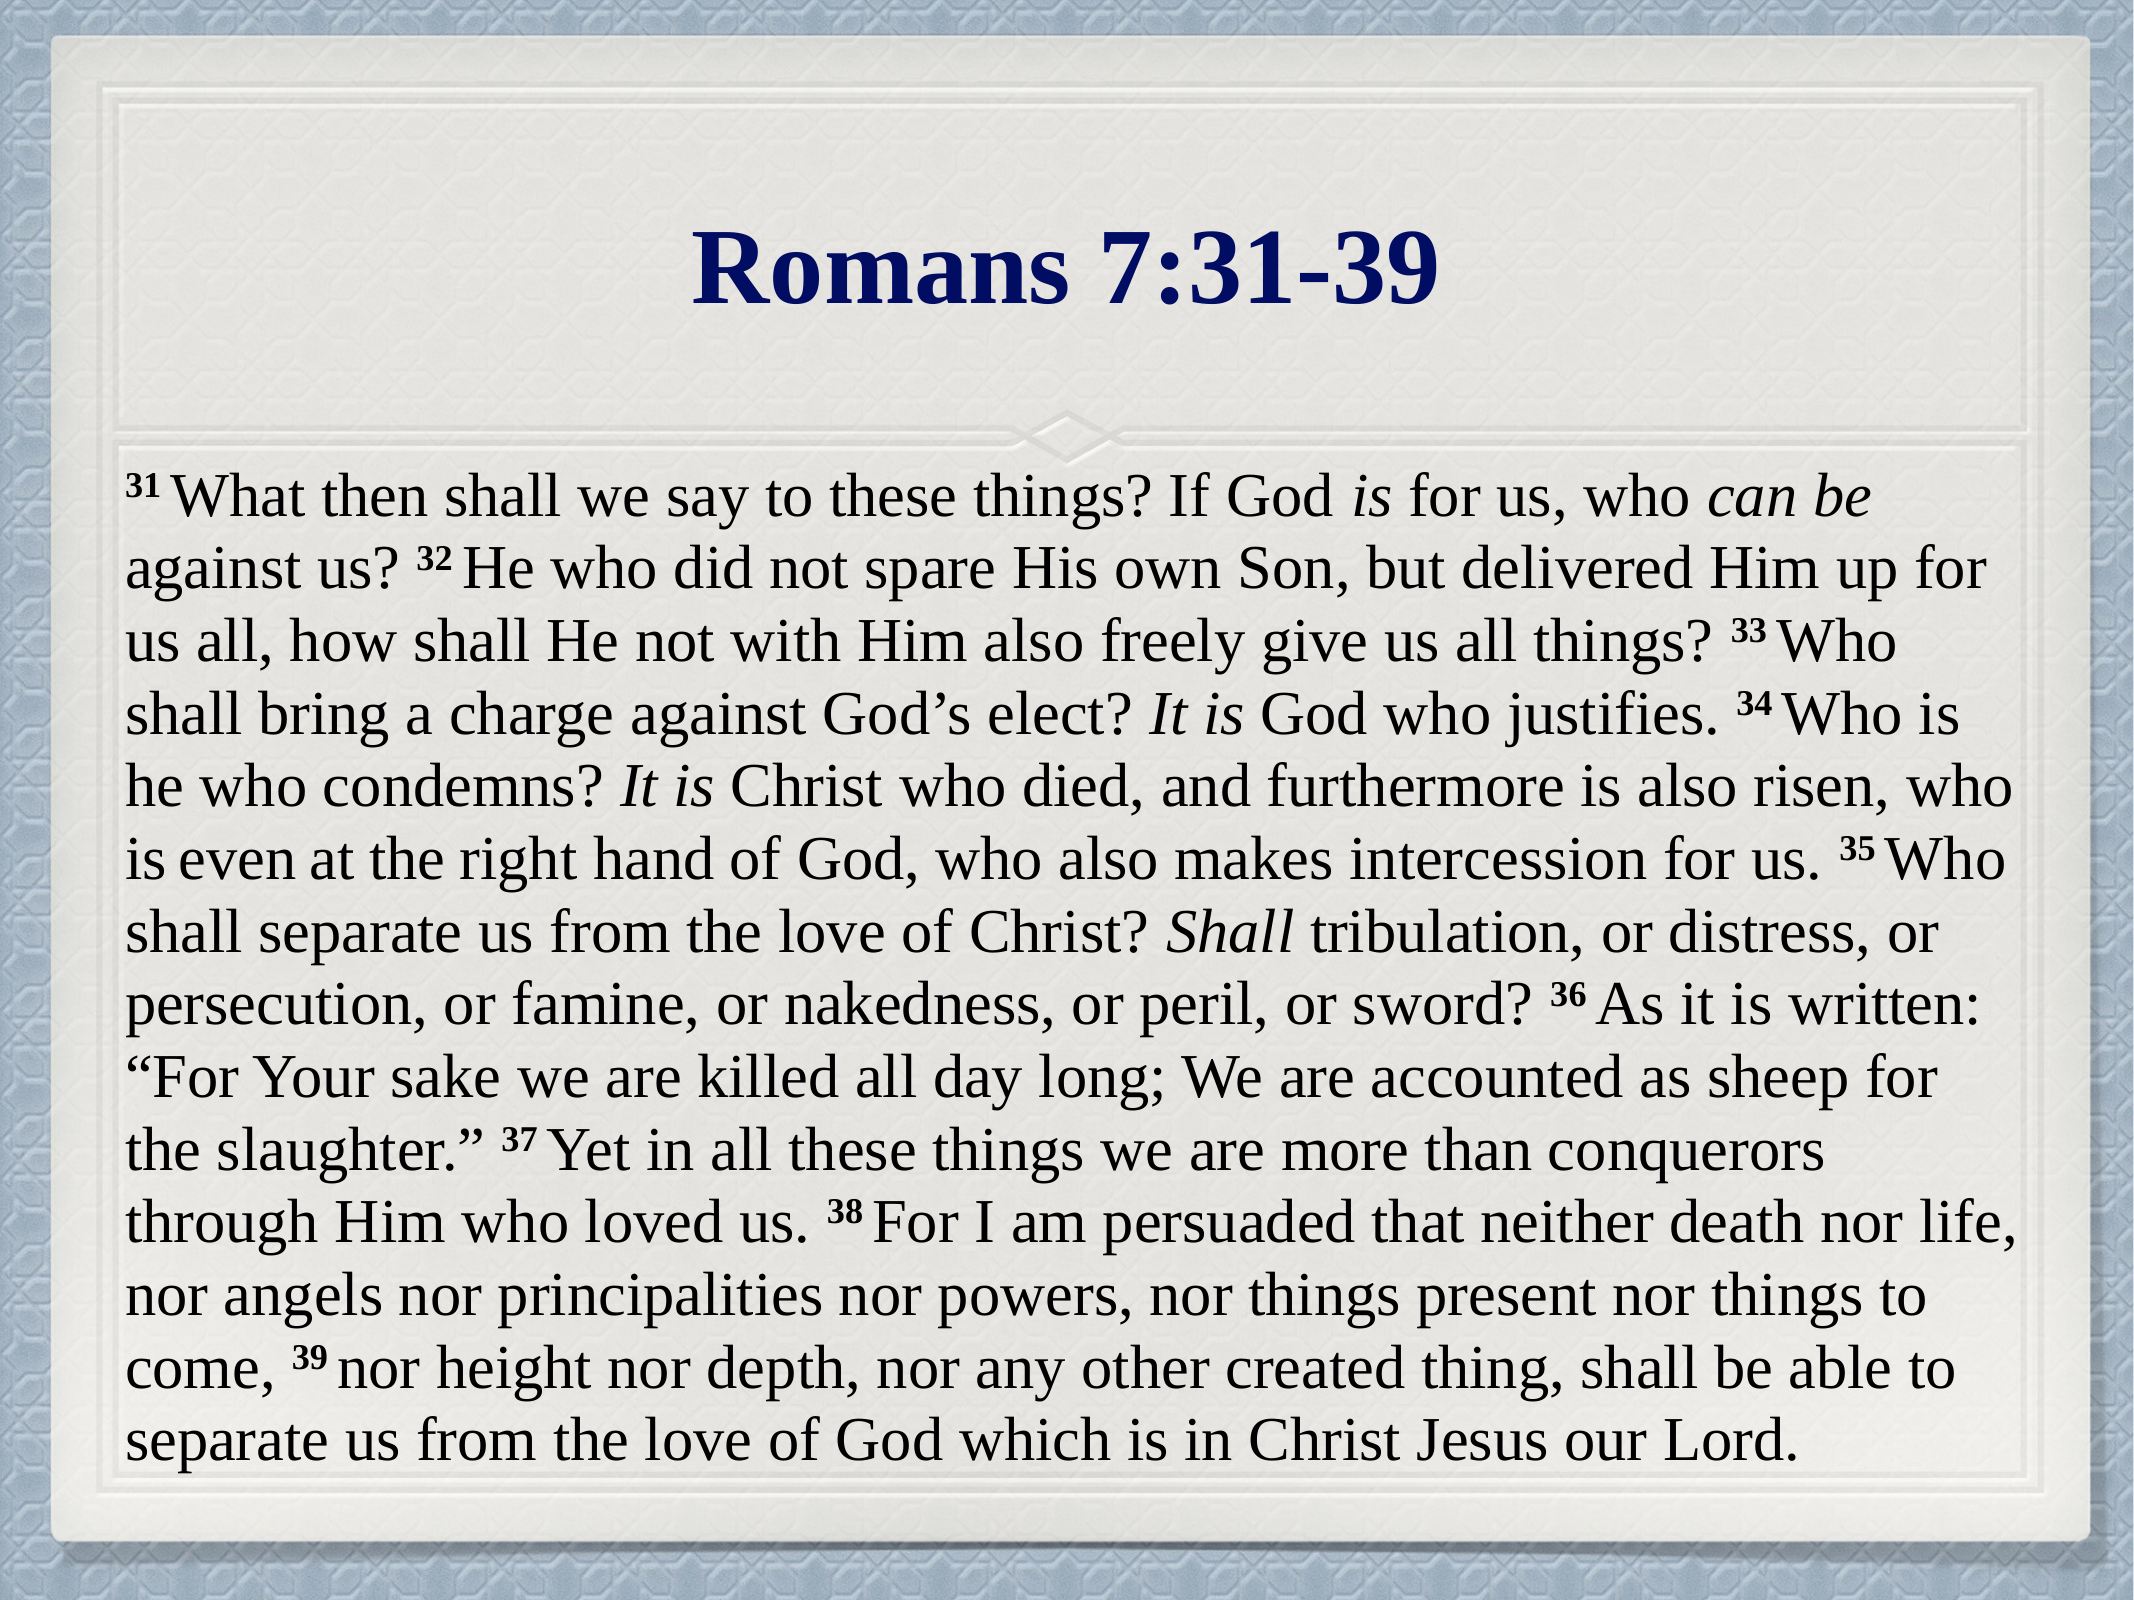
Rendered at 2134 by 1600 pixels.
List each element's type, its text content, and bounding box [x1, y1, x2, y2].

text_box 31 What then shall we say to these things? If God is for us, who can be against us? 32 He who did not spare His own Son, but delivered Him up for us all, how shall He not with Him also freely give us all things? 33 Who shall bring a charge against God’s elect? It is God who justifies. 34 Who is he who condemns? It is Christ who died, and furthermore is also risen, who is even at the right hand of God, who also makes intercession for us. 35 Who shall separate us from the love of Christ? Shall tribulation, or distress, or persecution, or famine, or nakedness, or peril, or sword? 36 As it is written: “For Your sake we are killed all day long; We are accounted as sheep for the slaughter.” 37 Yet in all these things we are more than conquerors through Him who loved us. 38 For I am persuaded that neither death nor life, nor angels nor principalities nor powers, nor things present nor things to come, 39 nor height nor depth, nor any other created thing, shall be able to separate us from the love of God which is in Christ Jesus our Lord. [116, 449, 2030, 1500]
title Romans 7:31-39 [208, 125, 1925, 396]
picture [0, 0, 2134, 1600]
